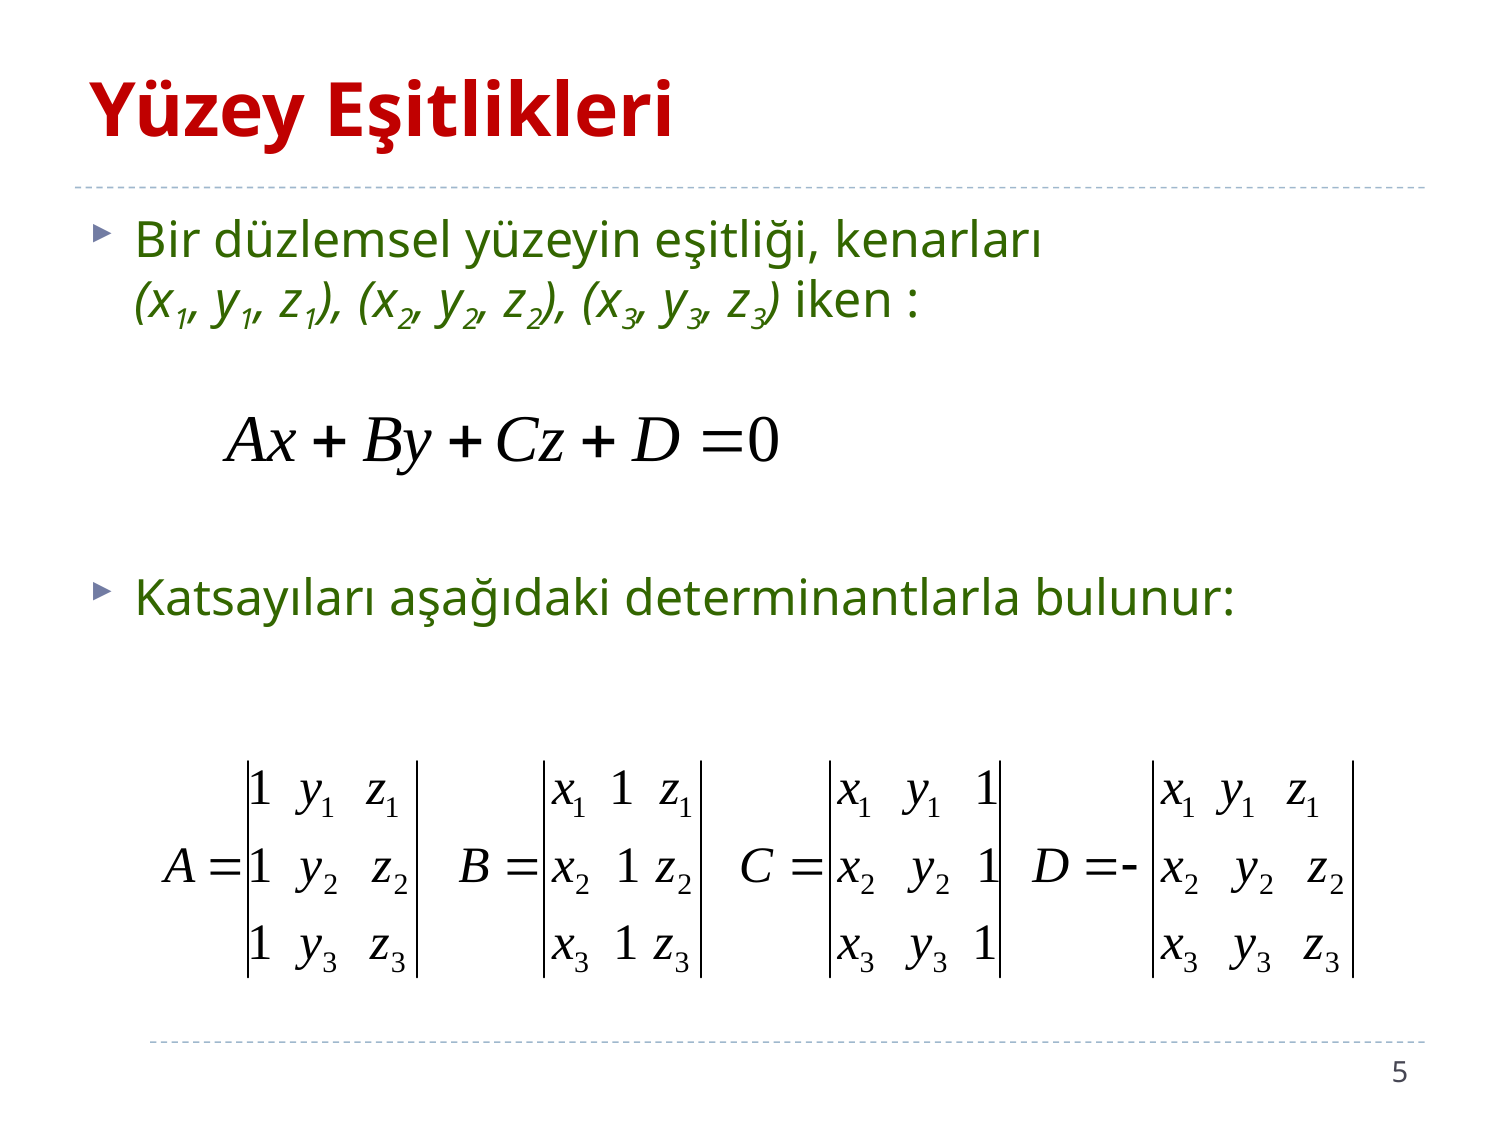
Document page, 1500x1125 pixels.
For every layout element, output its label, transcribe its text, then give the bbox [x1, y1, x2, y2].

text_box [152, 749, 1366, 989]
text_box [218, 410, 784, 480]
list Bir düzlemsel yüzeyin eşitliği, kenarları (x1, y1, z1), (x2, y2, z2), (x3, y3, z3) iken : Katsayıları aşağıdaki determinantlarla bulunur: [75, 200, 1425, 1010]
title Yüzey Eşitlikleri [75, 24, 1425, 188]
slide_number 5 [1074, 1045, 1424, 1106]
